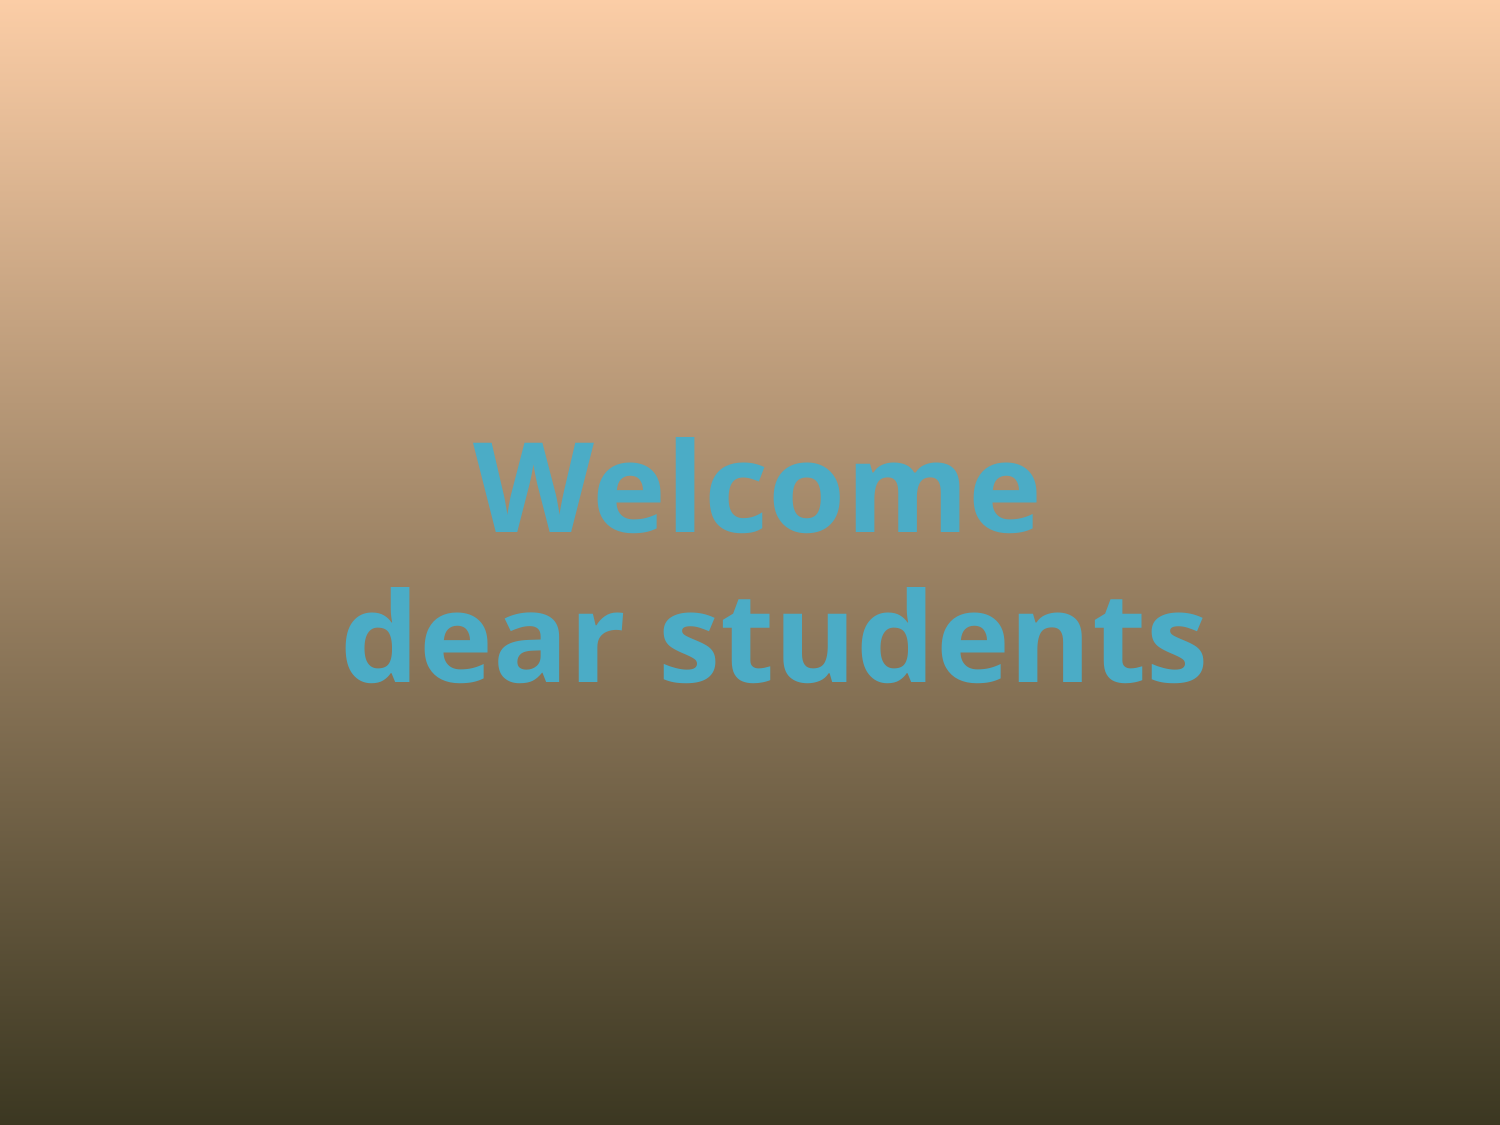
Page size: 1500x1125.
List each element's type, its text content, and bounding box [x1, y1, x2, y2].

text_box Welcome dear students [99, 399, 1450, 715]
